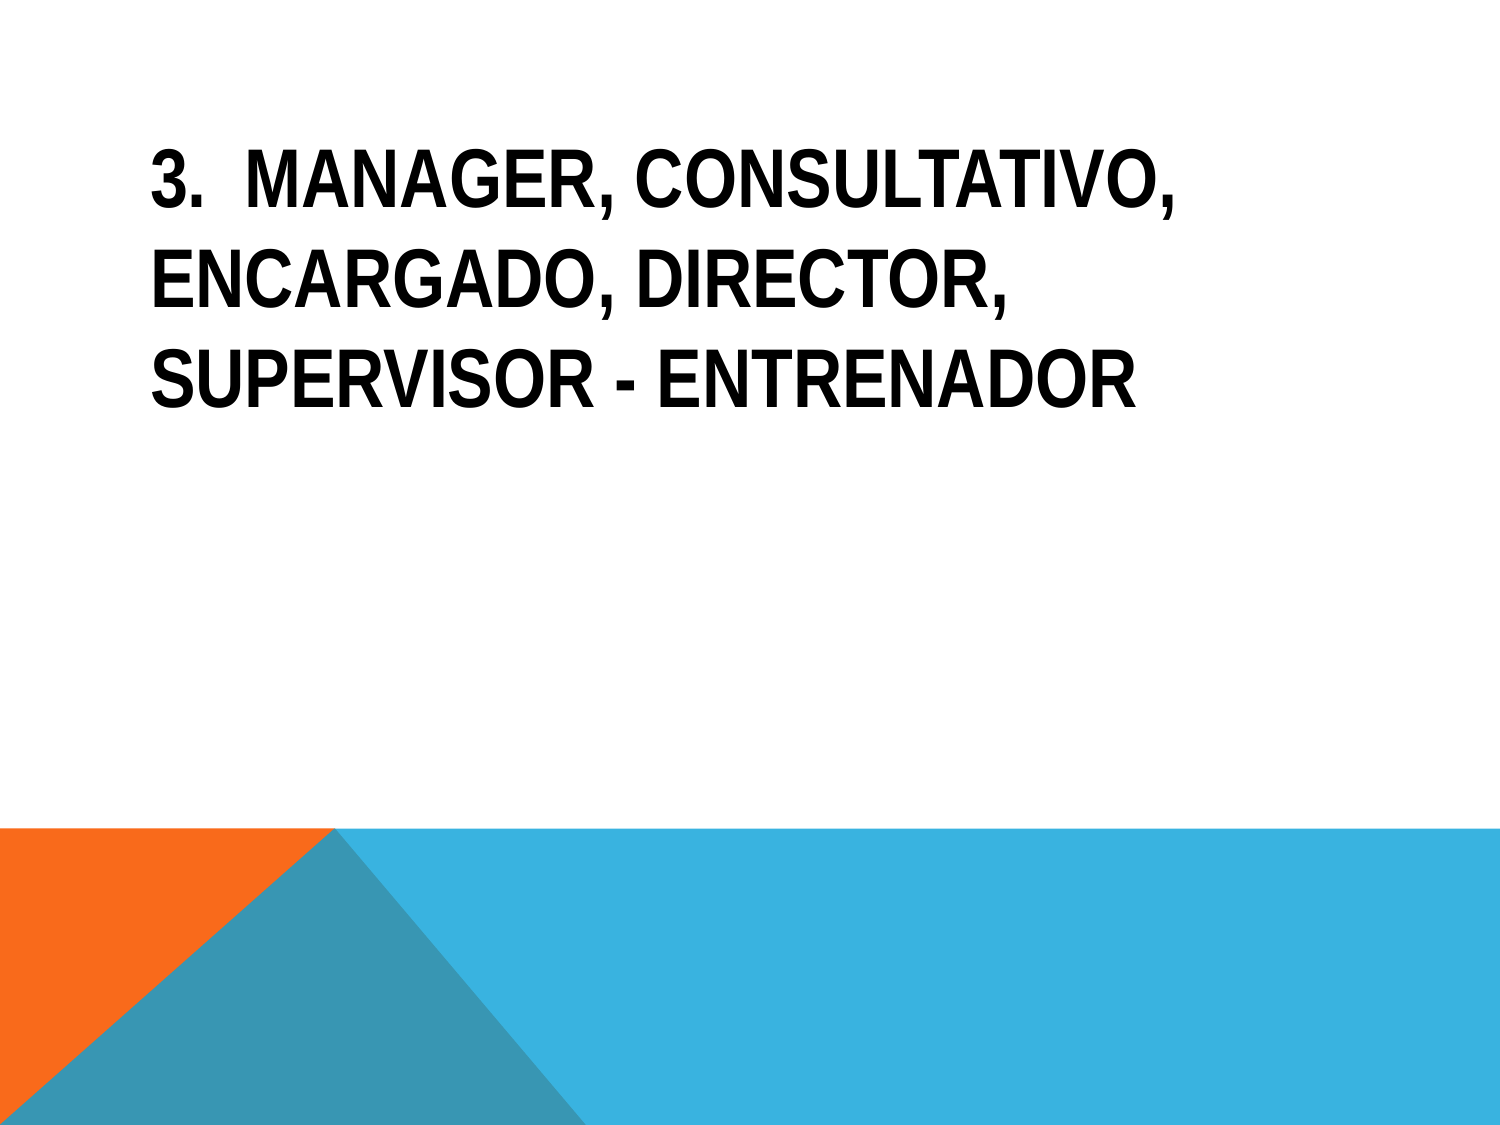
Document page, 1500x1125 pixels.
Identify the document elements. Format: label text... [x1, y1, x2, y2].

title 3. Manager, Consultativo, encargado, director, supervisor - Entrenador [135, 60, 1369, 488]
